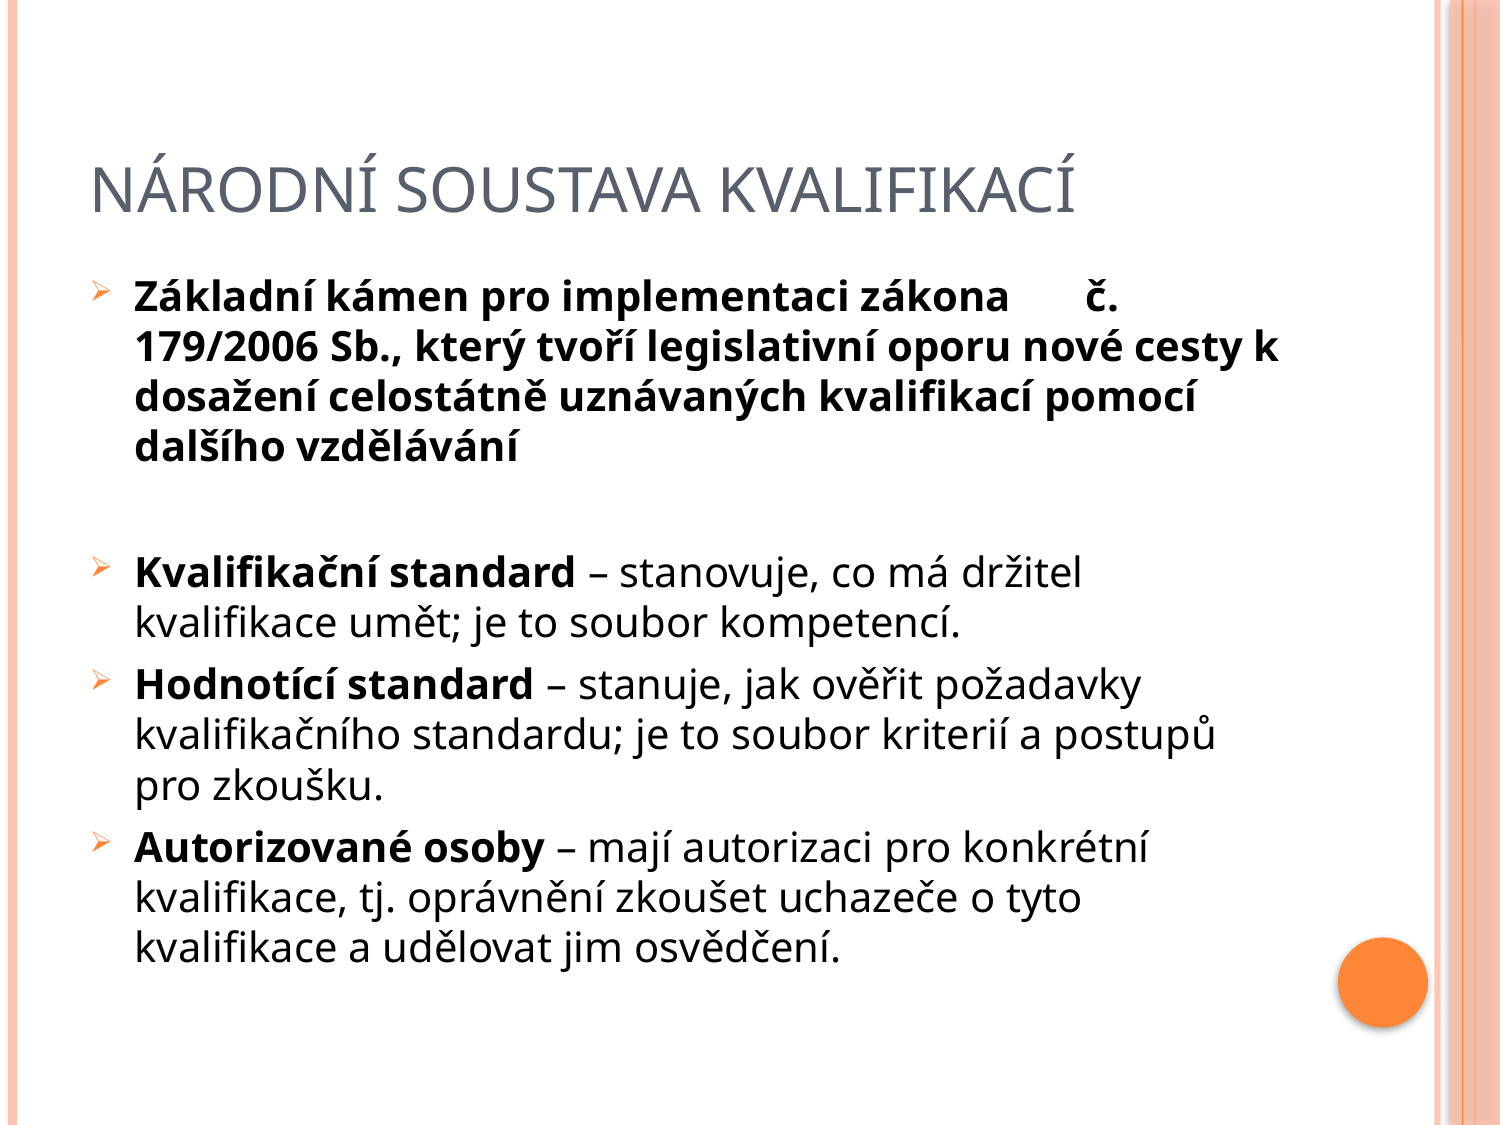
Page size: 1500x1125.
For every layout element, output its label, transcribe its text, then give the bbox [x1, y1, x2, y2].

list Základní kámen pro implementaci zákona č. 179/2006 Sb., který tvoří legislativní oporu nové cesty k dosažení celostátně uznávaných kvalifikací pomocí dalšího vzdělávání Kvalifikační standard – stanovuje, co má držitel kvalifikace umět; je to soubor kompetencí. Hodnotící standard – stanuje, jak ověřit požadavky kvalifikačního standardu; je to soubor kriterií a postupů pro zkoušku. Autorizované osoby – mají autorizaci pro konkrétní kvalifikace, tj. oprávnění zkoušet uchazeče o tyto kvalifikace a udělovat jim osvědčení. [75, 262, 1300, 1062]
title Národní soustava kvalifikací [75, 45, 1300, 233]
